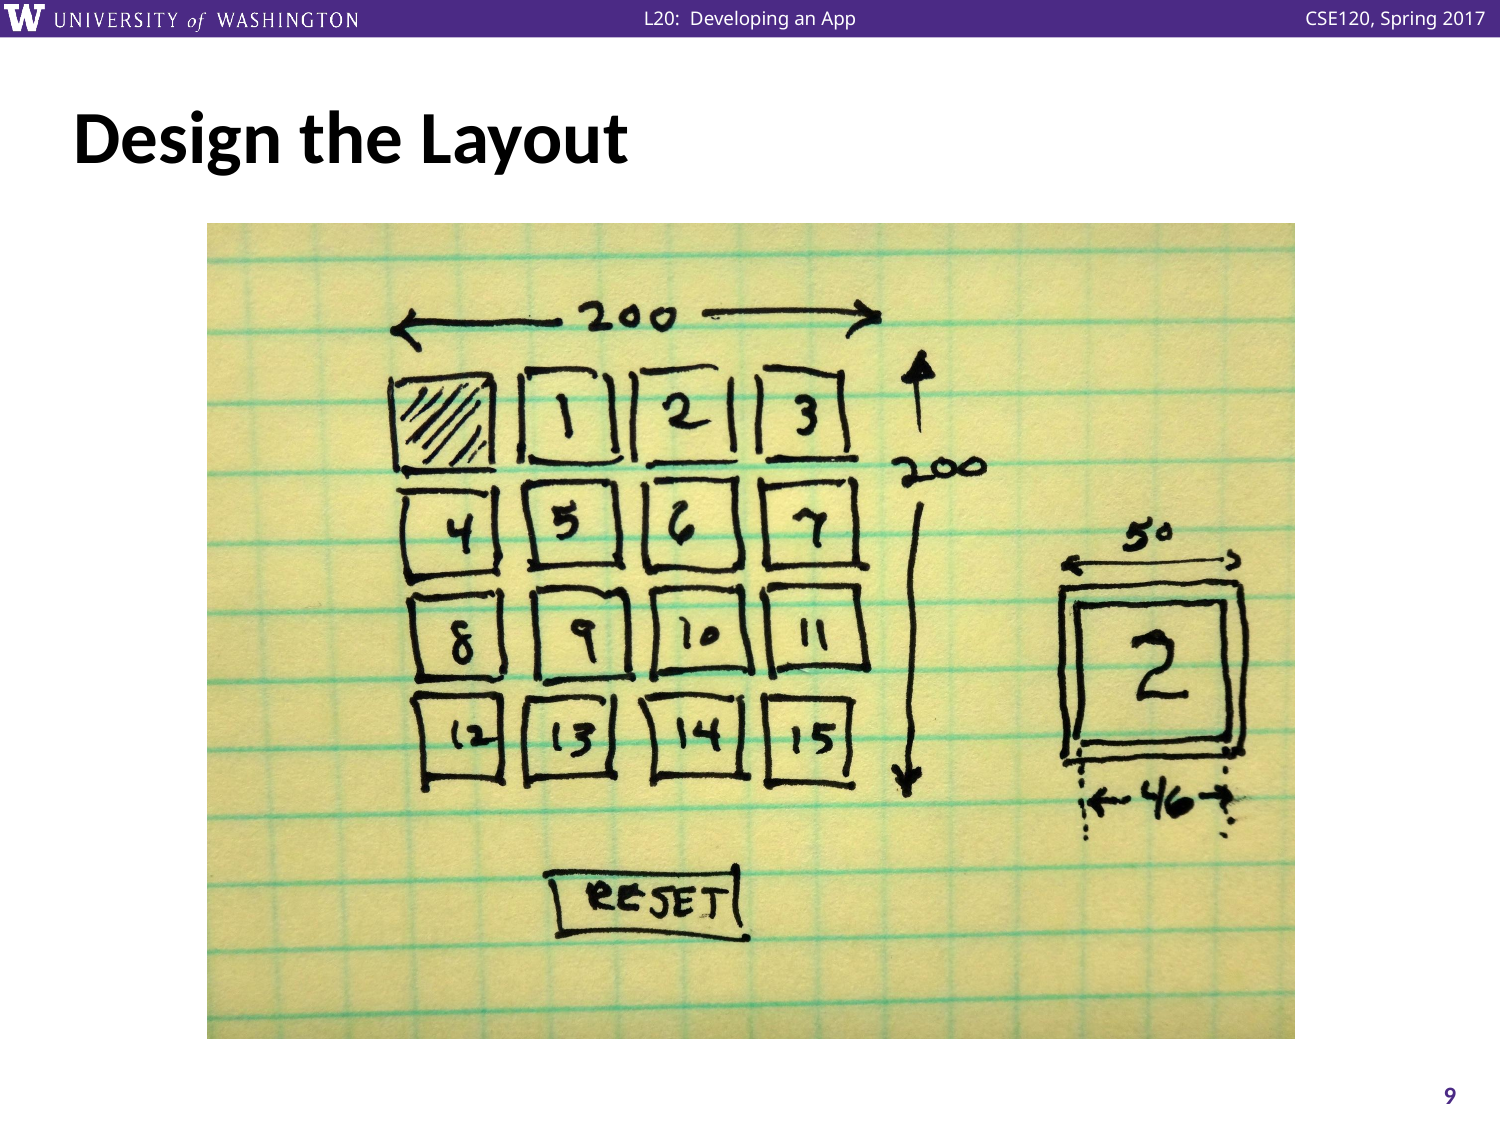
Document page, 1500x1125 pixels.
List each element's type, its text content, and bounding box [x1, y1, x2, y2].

picture [4, 4, 358, 32]
title Design the Layout [58, 71, 1438, 197]
slide_number 9 [1400, 1065, 1500, 1125]
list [207, 223, 1296, 1040]
